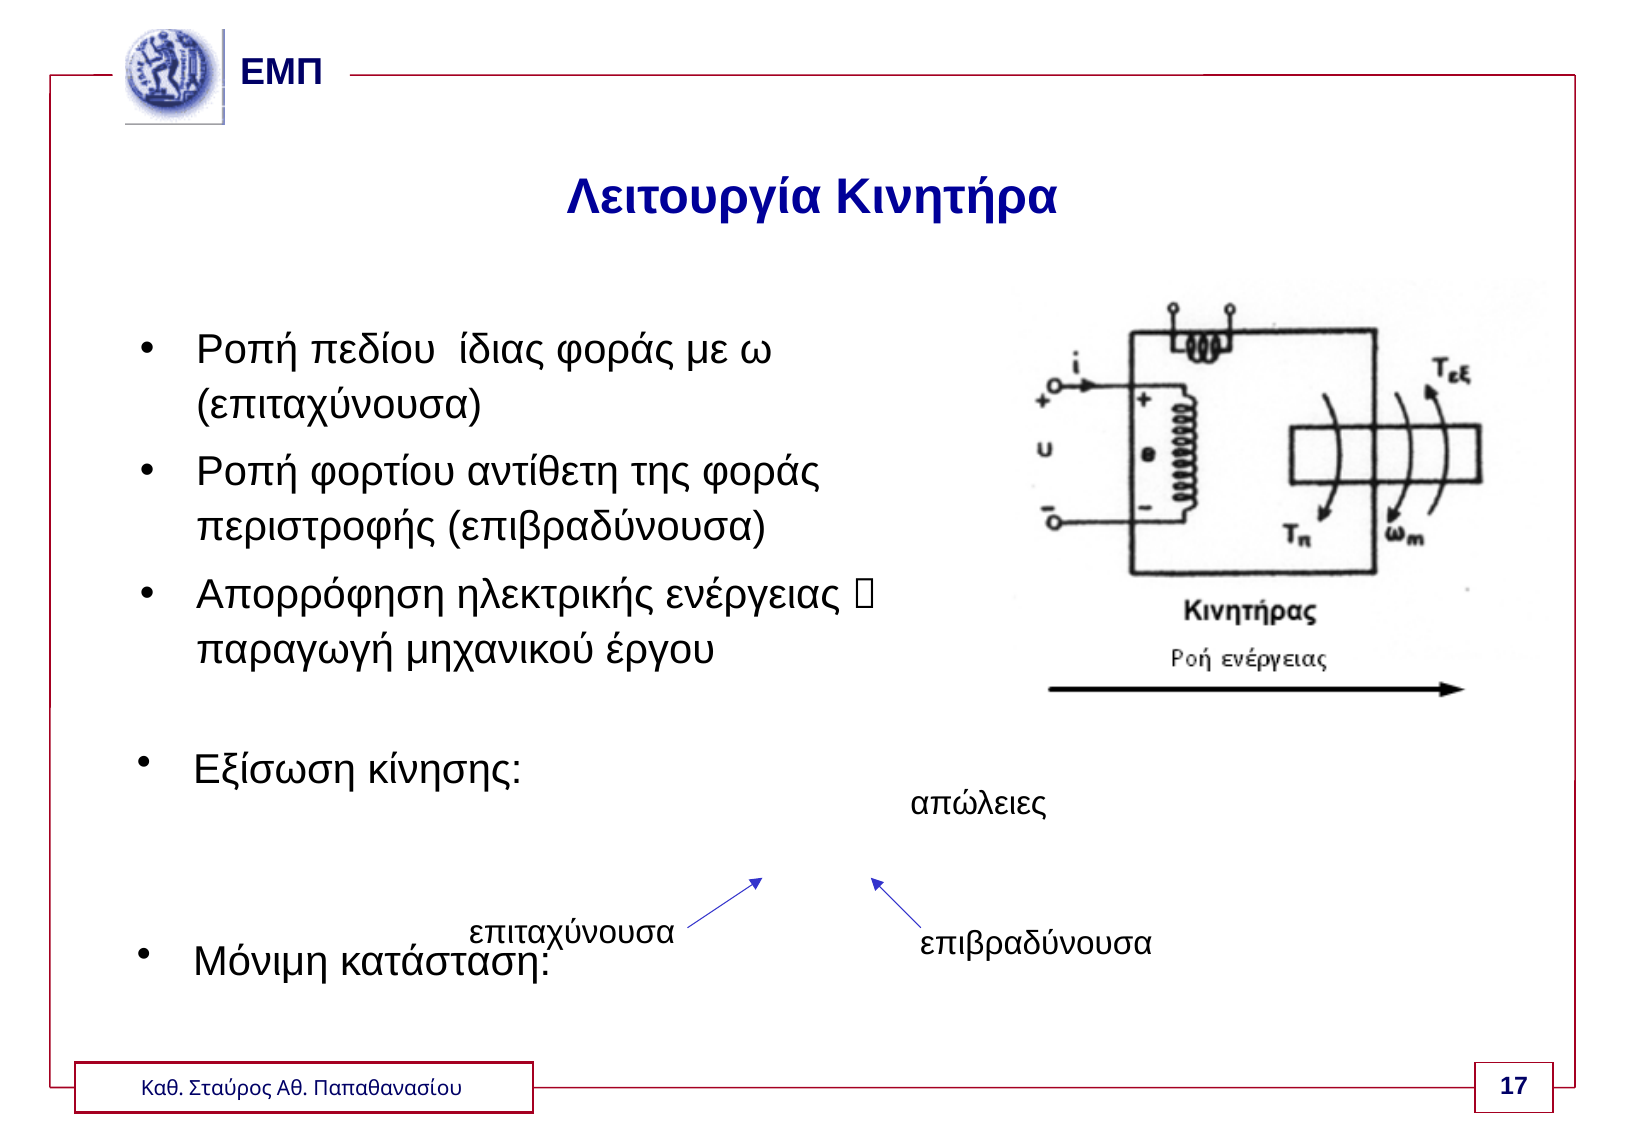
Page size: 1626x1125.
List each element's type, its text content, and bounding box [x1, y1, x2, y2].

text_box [687, 877, 763, 928]
title Λειτουργία Κινητήρα [121, 99, 1504, 288]
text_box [870, 877, 921, 928]
text_box επιβραδύνουσα [905, 913, 1193, 969]
text_box απώλειες [895, 773, 1209, 829]
picture [125, 29, 225, 99]
picture [987, 233, 1550, 740]
text_box επιταχύνουσα [454, 902, 767, 958]
